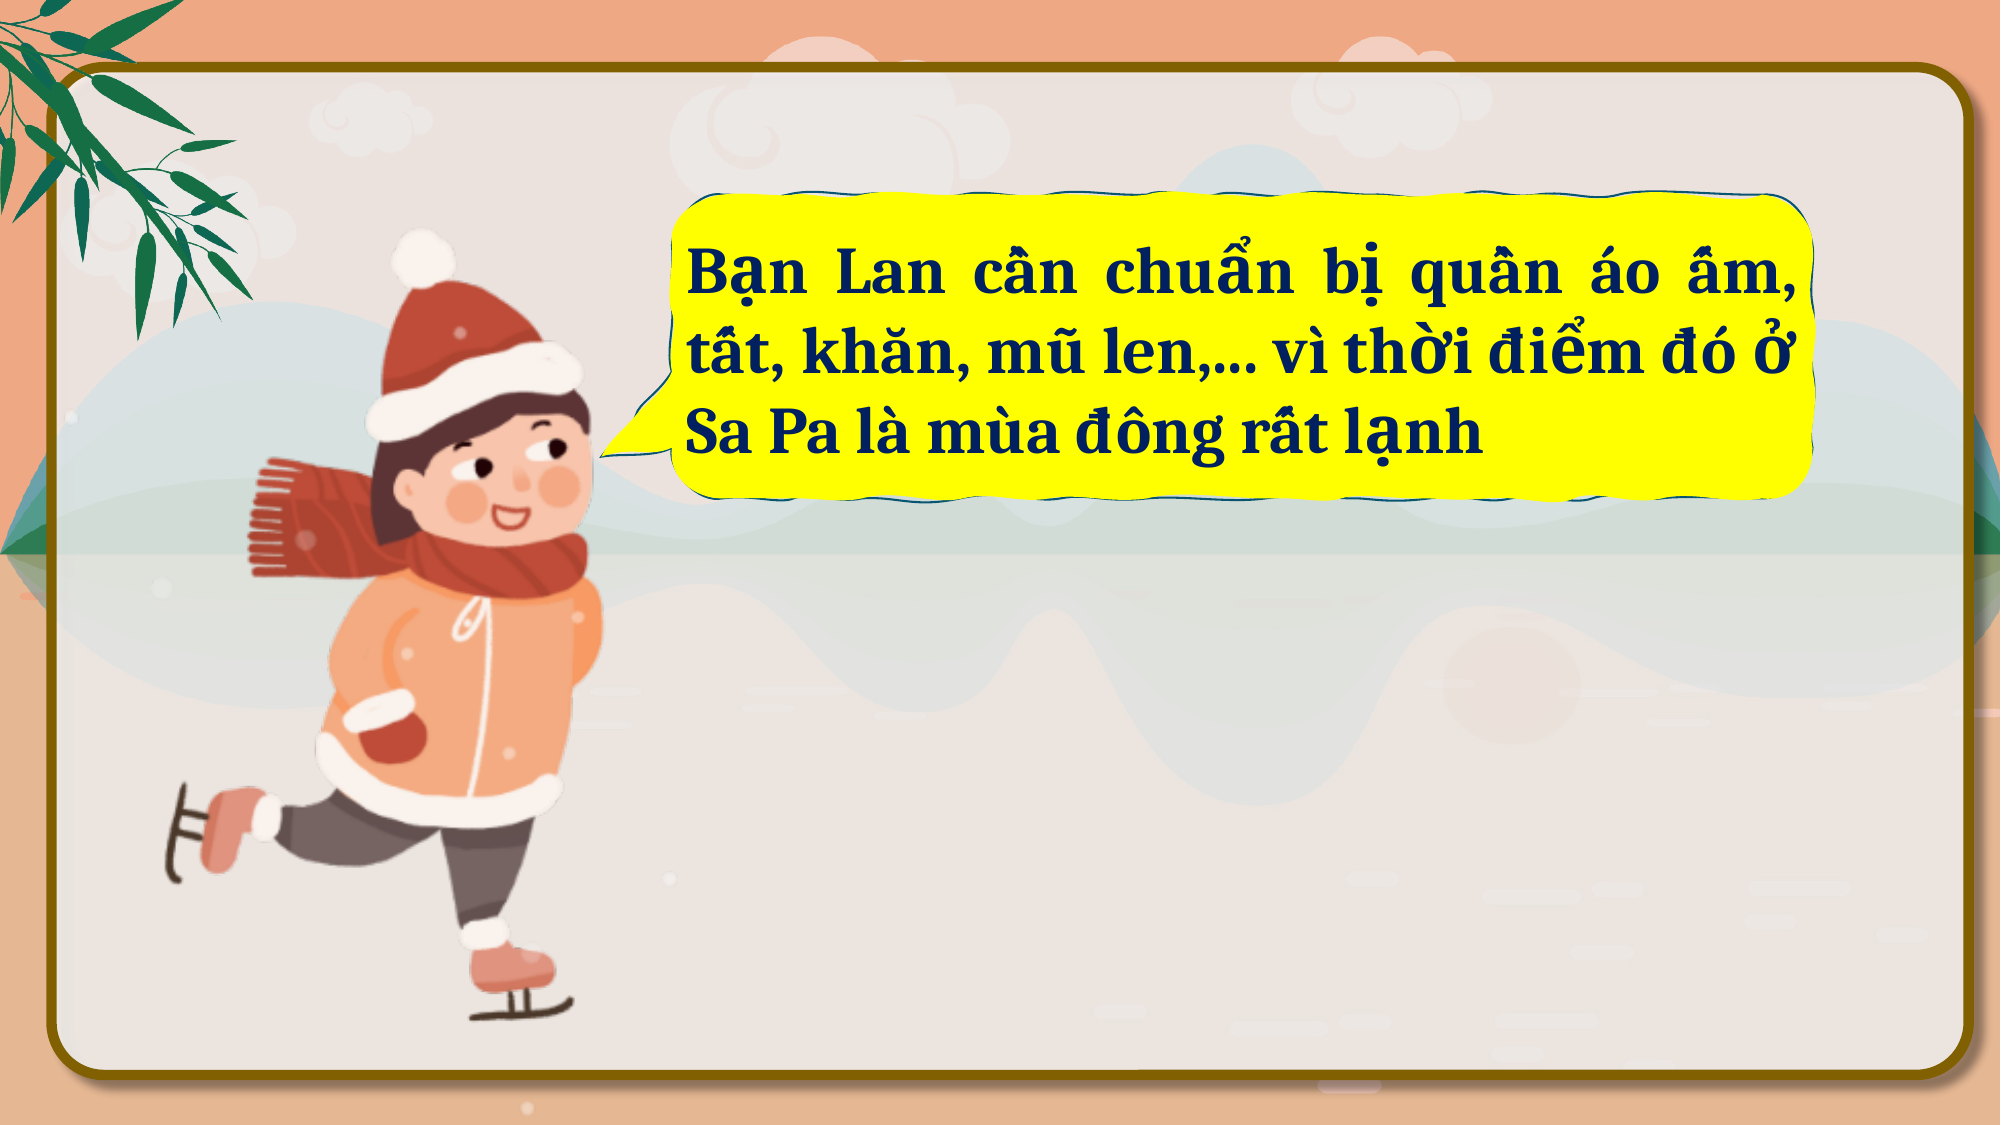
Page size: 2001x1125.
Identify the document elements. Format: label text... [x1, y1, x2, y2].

picture [0, 0, 2000, 1125]
text_box Bạn Lan cần chuẩn bị quần áo ấm, tất, khăn, mũ len,... vì thời điểm đó ở Sa Pa là mùa đông rất lạnh [756, 191, 1816, 503]
